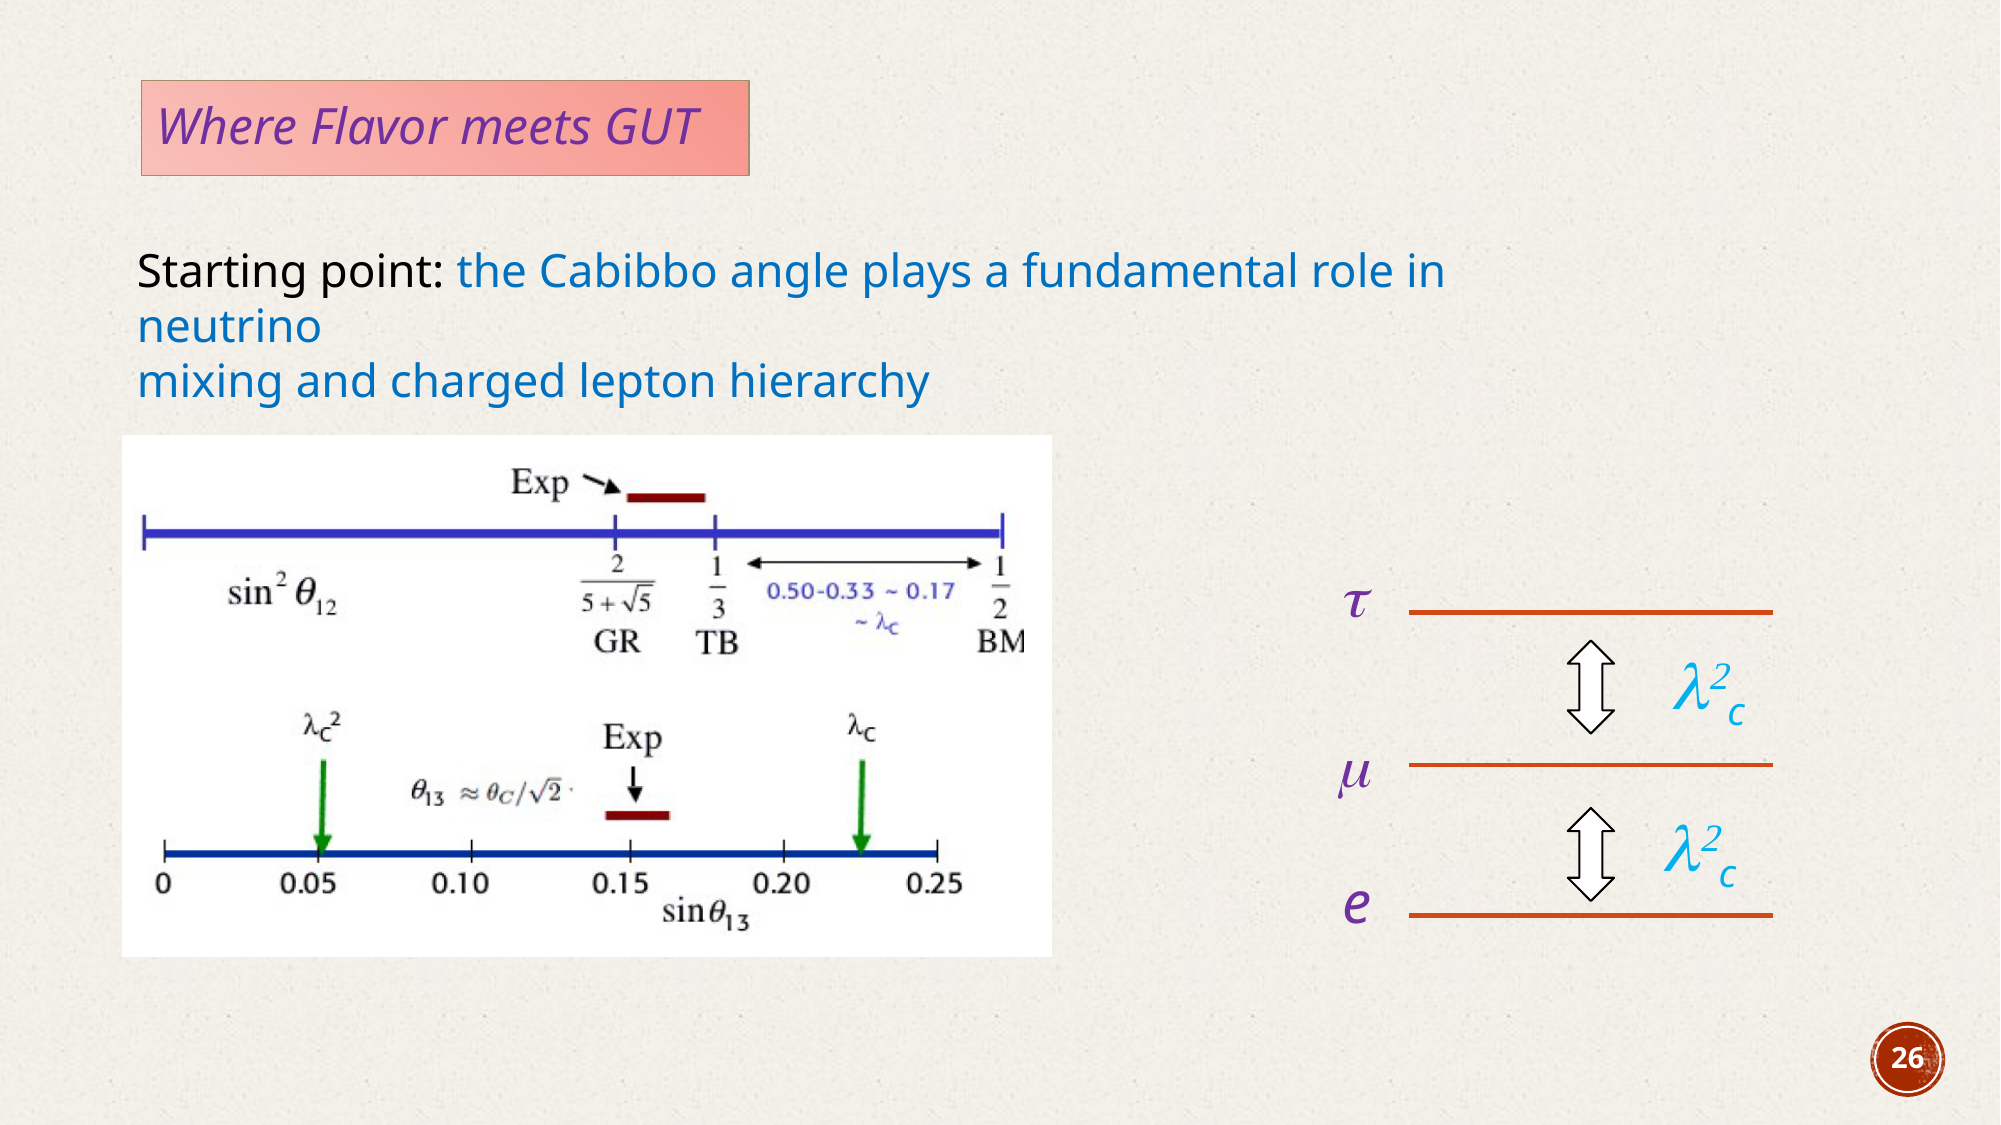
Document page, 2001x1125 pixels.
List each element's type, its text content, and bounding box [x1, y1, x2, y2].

text_box e [1327, 857, 1387, 943]
text_box [1566, 639, 1616, 735]
picture [125, 438, 1051, 955]
slide_number 26 [1855, 1028, 1961, 1089]
text_box t [1325, 552, 1381, 637]
title Where Flavor meets GUT [141, 80, 750, 176]
text_box m [1321, 722, 1385, 807]
text_box l2c [1656, 635, 1760, 741]
text_box [1566, 807, 1616, 902]
text_box Starting point: the Cabibbo angle plays a fundamental role in neutrino mixing and charged lepton hierarchy [122, 234, 1646, 415]
text_box l2c [1647, 797, 1752, 903]
